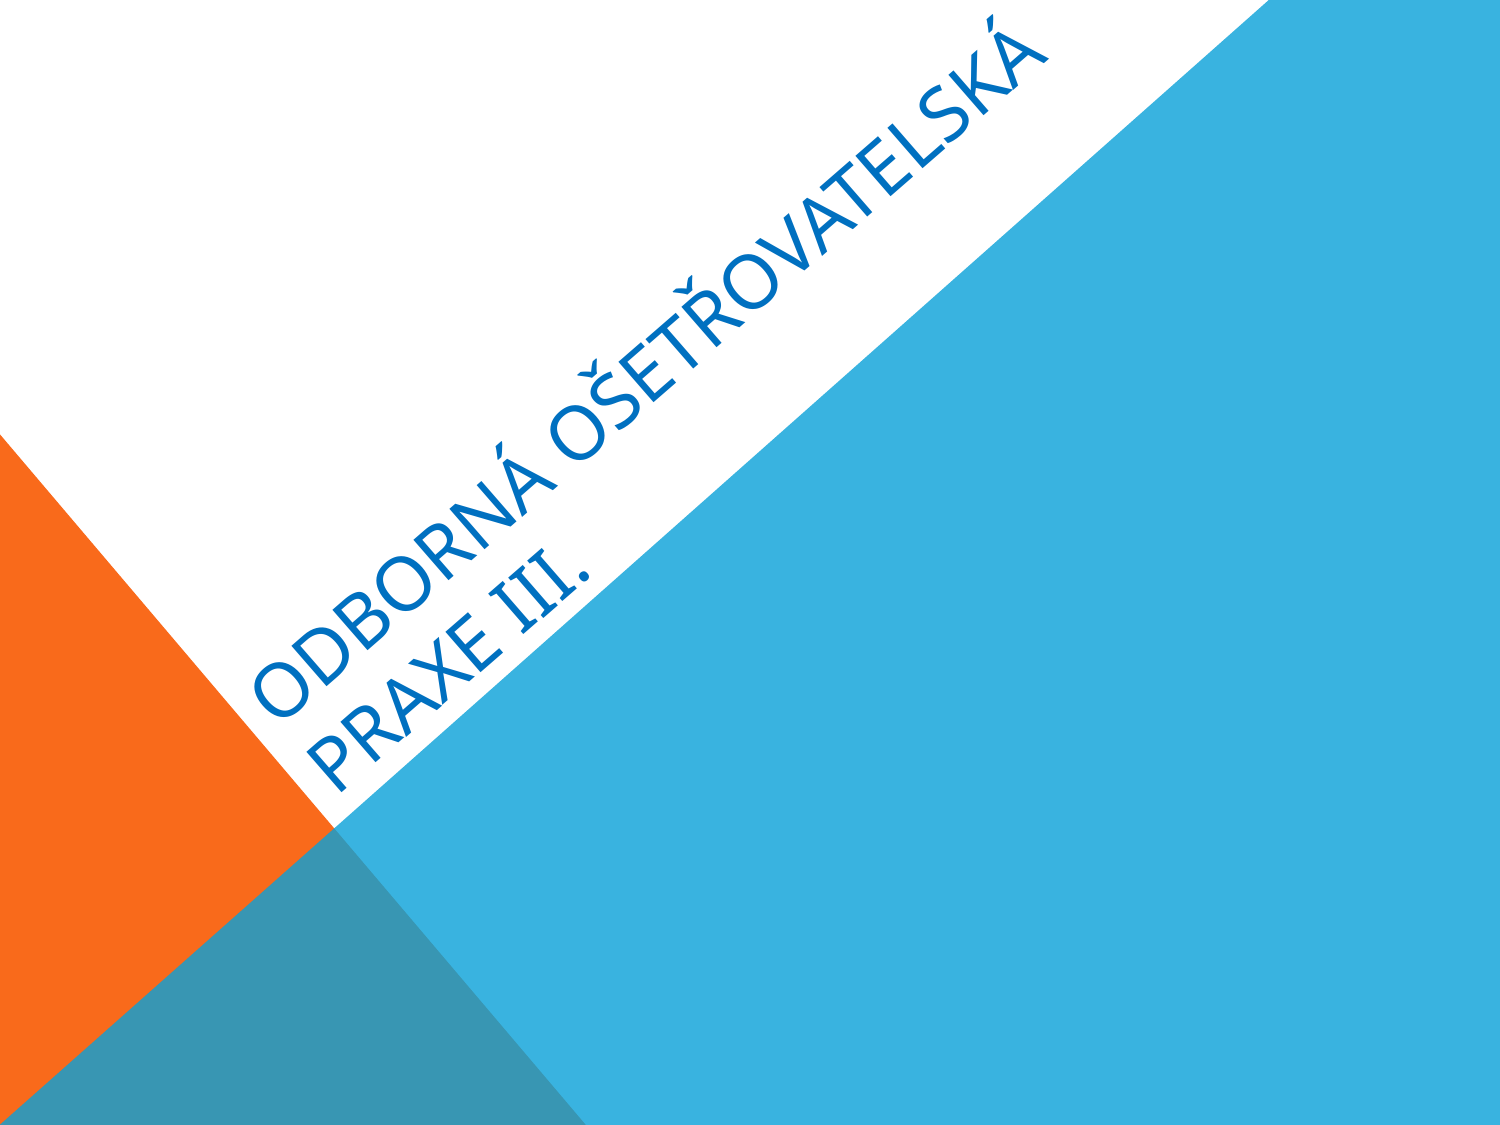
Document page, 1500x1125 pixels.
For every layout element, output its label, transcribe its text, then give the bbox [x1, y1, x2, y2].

title Odborná ošetřovatelská praxe III. [206, 0, 1141, 820]
